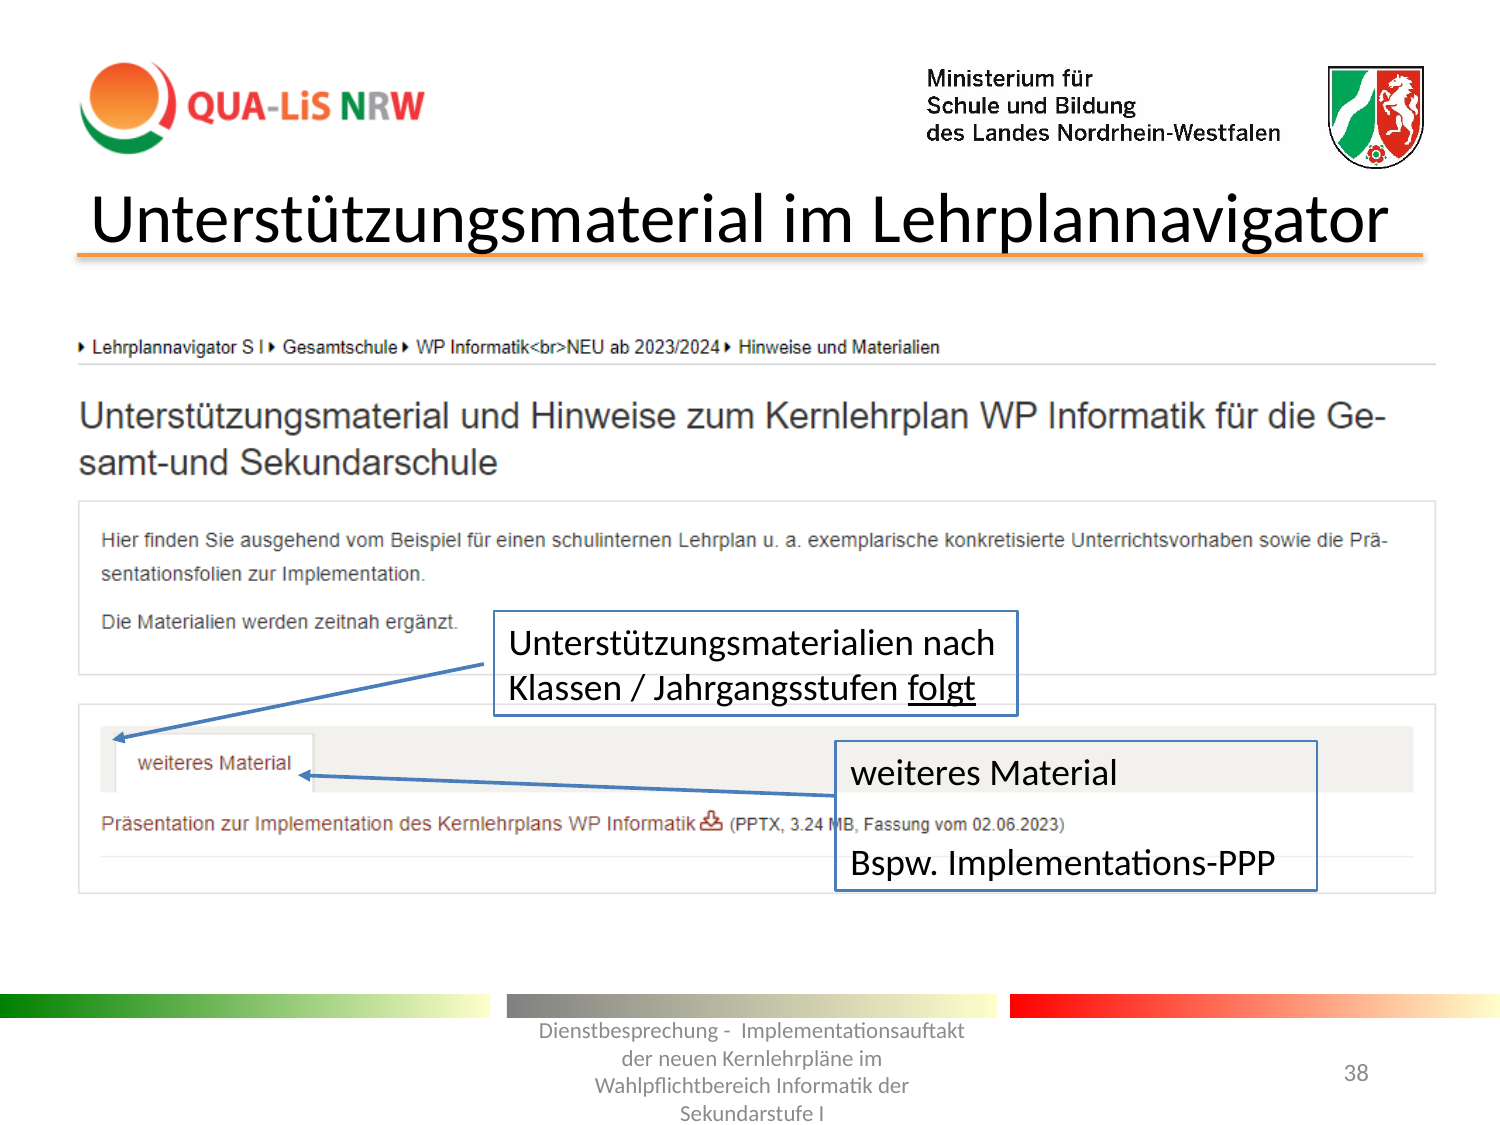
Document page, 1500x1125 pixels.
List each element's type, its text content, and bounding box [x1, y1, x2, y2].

footer Dienstbesprechung - Implementationsauftakt der neuen Kernlehrpläne im Wahlpflichtbereich Informatik der Sekundarstufe I [522, 1020, 983, 1122]
picture [77, 55, 431, 158]
picture [56, 325, 1454, 908]
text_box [111, 663, 484, 741]
picture [927, 66, 1424, 169]
title Unterstützungsmaterial im Lehrplannavigator [75, 184, 1425, 244]
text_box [297, 774, 836, 797]
text_box 38 [1328, 1049, 1425, 1110]
